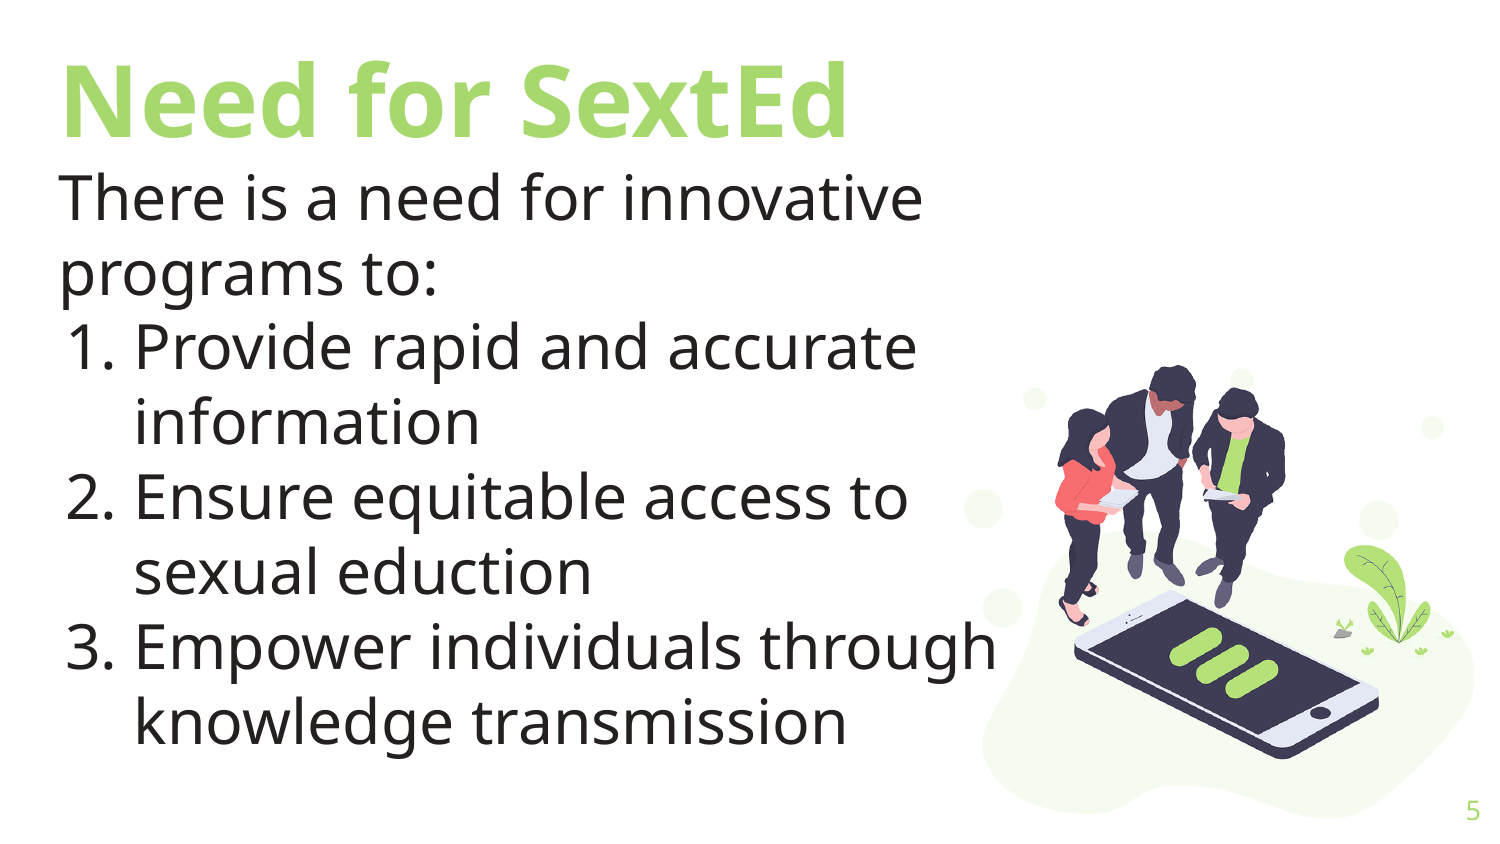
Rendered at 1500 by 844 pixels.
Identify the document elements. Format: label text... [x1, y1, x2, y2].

slide_number ‹#› [1391, 779, 1482, 844]
picture [963, 365, 1475, 819]
text_box There is a need for innovative programs to: Provide rapid and accurate information Ensure equitable access to sexual eduction Empower individuals through knowledge transmission [43, 142, 1078, 773]
title Need for SextEd [58, 16, 1093, 158]
